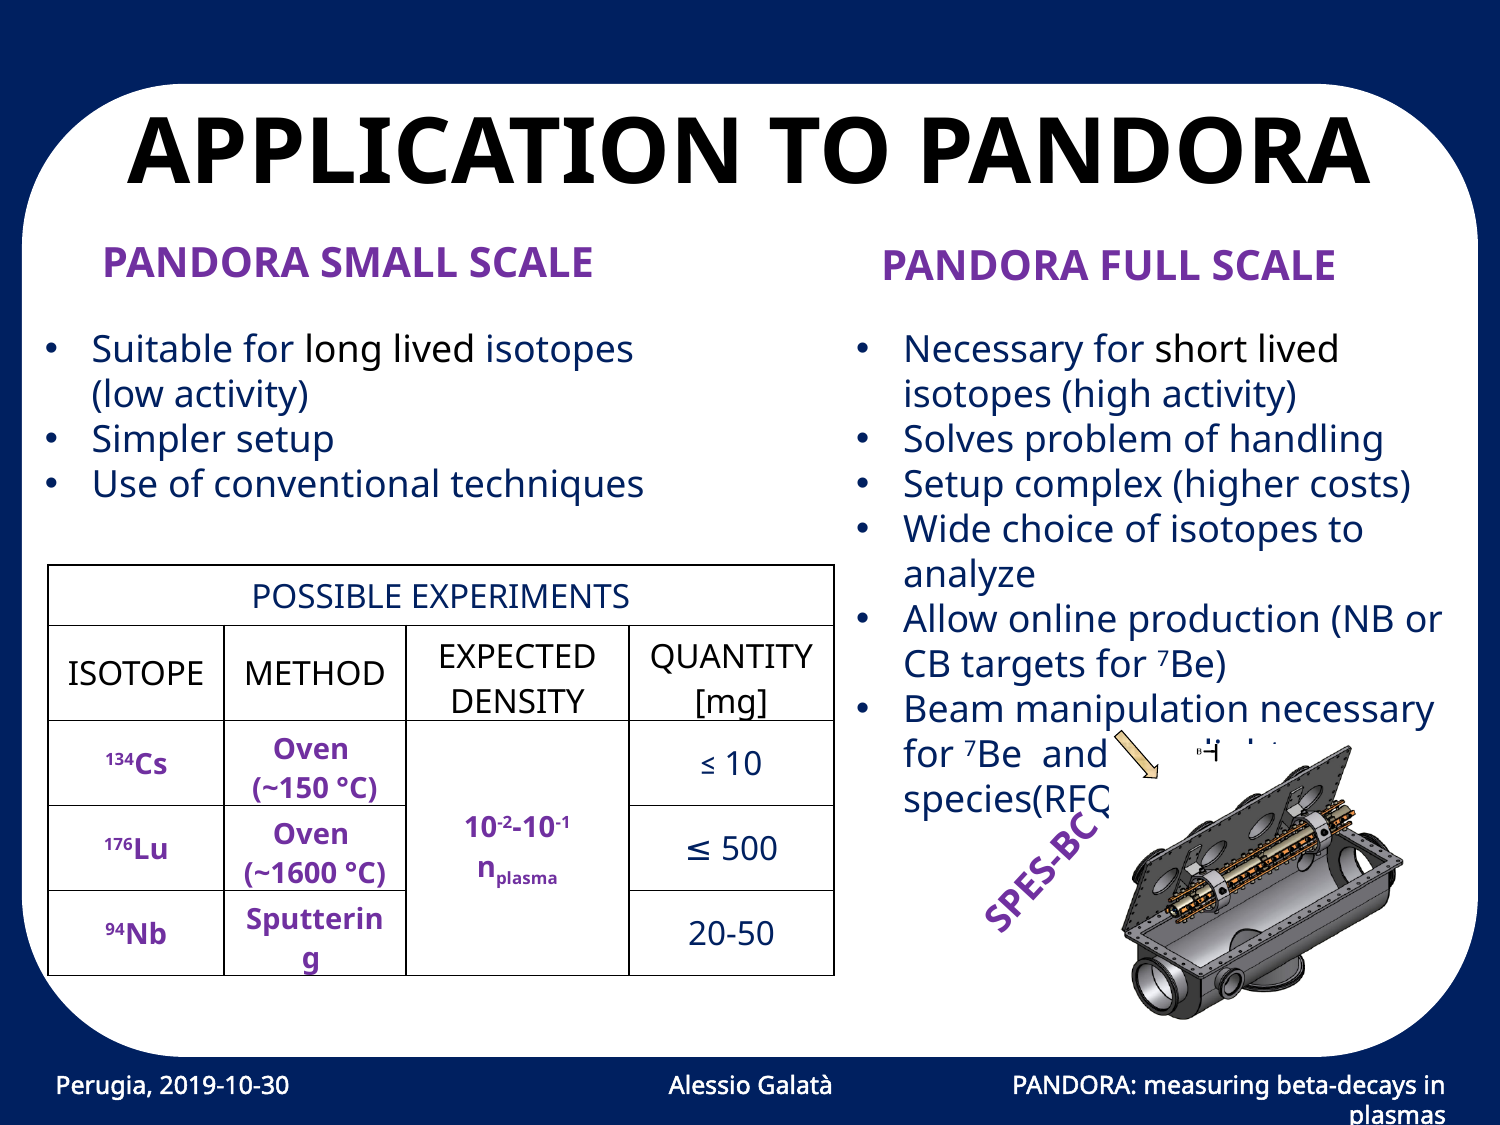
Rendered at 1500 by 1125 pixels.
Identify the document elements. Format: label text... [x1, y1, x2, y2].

table_cell 176Lu [49, 806, 223, 890]
table_cell 20-50 [630, 891, 833, 975]
table_cell ≤ 10 [630, 721, 833, 805]
table_cell EXPECTED DENSITY [407, 626, 628, 720]
table_cell 10-2-10-1 nplasma [407, 721, 628, 975]
text_box Necessary for short lived isotopes (high activity) Solves problem of handling Setup complex (higher costs) Wide choice of isotopes to analyze Allow online production (NB or CB targets for 7Be) Beam manipulation necessary for 7Be and very light species(RFQC) [841, 317, 1487, 828]
table_cell ≤ 500 [630, 806, 833, 890]
table_header POSSIBLE EXPERIMENTS [49, 566, 833, 625]
text_box [20, 164, 1479, 1058]
table_cell 94Nb [49, 891, 223, 975]
text_box Suitable for long lived isotopes (low activity) Simpler setup Use of conventional techniques [30, 317, 676, 513]
text_box APPLICATION TO PANDORA [43, 84, 1457, 209]
table_cell Oven (~150 °C) [225, 721, 405, 805]
text_box Perugia, 2019-10-30 [40, 1061, 579, 1107]
text_box SPES-BC [924, 751, 1108, 994]
text_box PANDORA SMALL SCALE [69, 228, 627, 294]
text_box PANDORA: measuring beta-decays in plasmas [923, 1061, 1461, 1125]
table_cell Oven (~1600 °C) [225, 806, 405, 890]
table_cell 134Cs [49, 721, 223, 805]
text_box Alessio Galatà [579, 1061, 923, 1107]
table_cell ISOTOPE [49, 626, 223, 720]
picture [1108, 744, 1405, 1026]
text_box PANDORA FULL SCALE [852, 230, 1366, 297]
table_cell QUANTITY [mg] [630, 626, 833, 720]
text_box [1113, 729, 1135, 744]
table_cell Sputtering [225, 891, 405, 975]
table_cell METHOD [225, 626, 405, 720]
